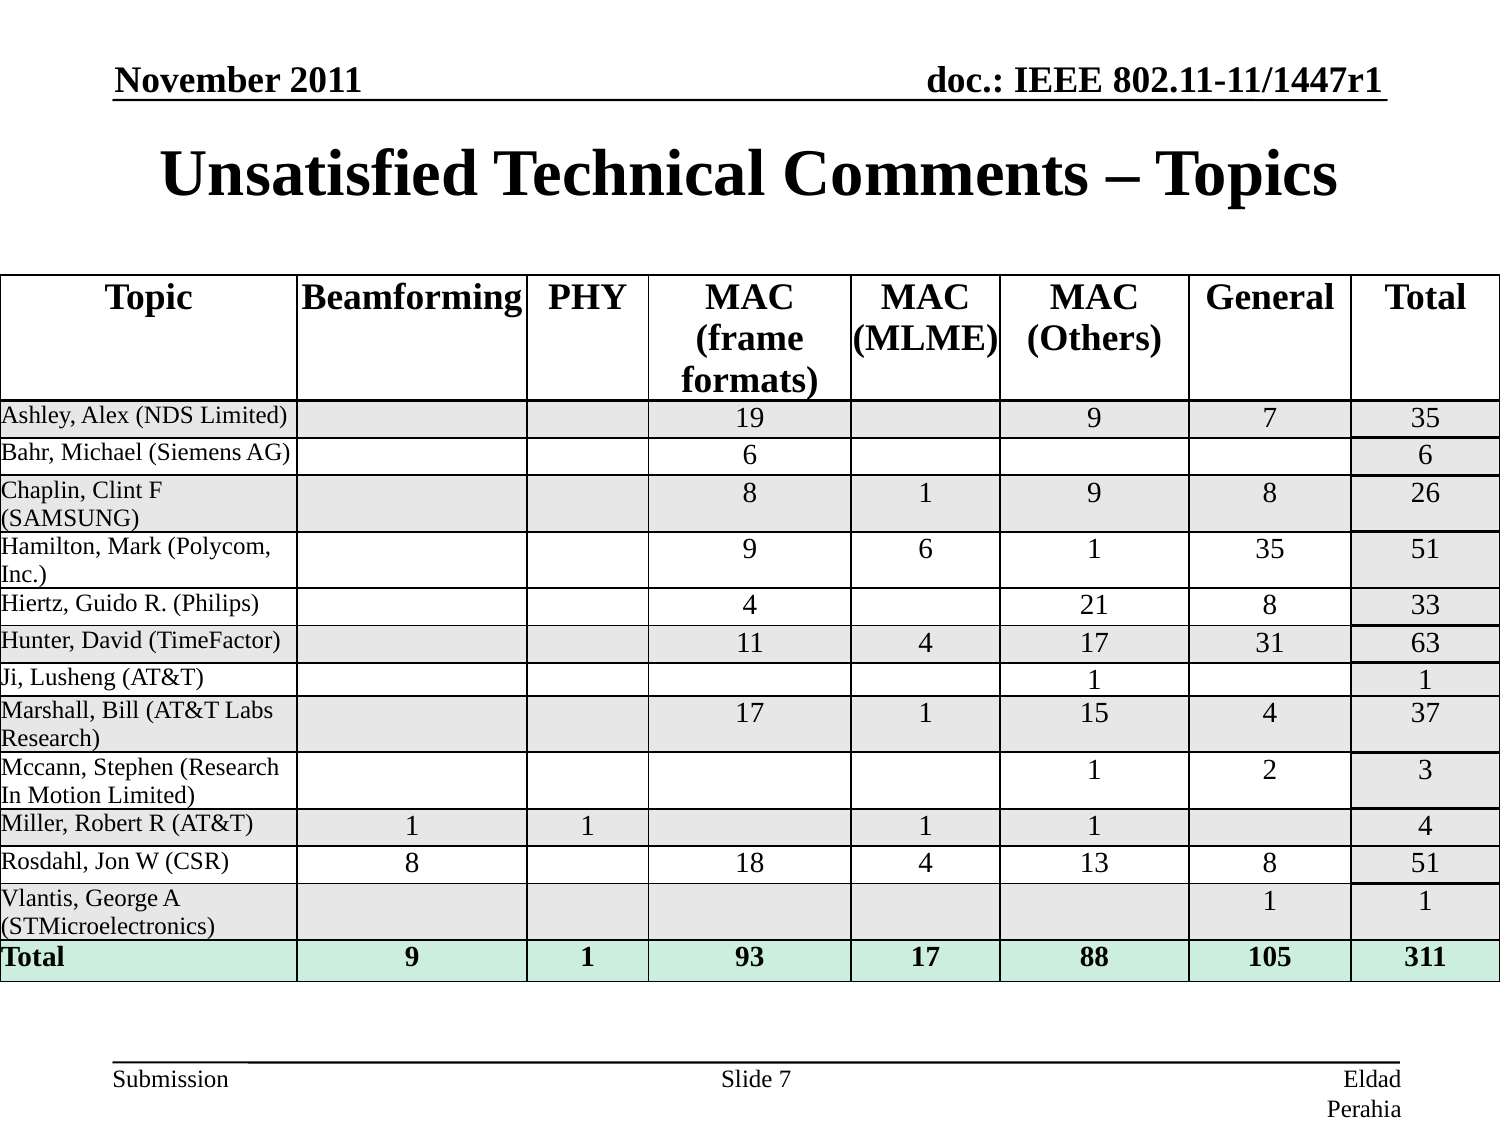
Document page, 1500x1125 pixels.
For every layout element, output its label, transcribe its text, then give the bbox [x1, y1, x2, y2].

table_cell 1 [528, 941, 648, 981]
table_cell Ashley, Alex (NDS Limited) [1, 402, 296, 437]
table_cell 2 [1190, 753, 1350, 808]
table_cell 1 [1001, 810, 1188, 845]
table_cell [528, 439, 648, 474]
table_cell [298, 884, 526, 939]
table_cell [649, 884, 850, 939]
table_header General [1190, 276, 1350, 399]
table_cell 6 [1352, 439, 1499, 474]
table_cell [528, 402, 648, 437]
table_cell [298, 753, 526, 808]
table_cell 9 [1001, 476, 1188, 531]
table_cell [298, 664, 526, 695]
table_cell [528, 847, 648, 883]
table_cell 8 [1190, 847, 1350, 883]
table_header MAC (MLME) [852, 276, 999, 399]
table_cell [649, 664, 850, 695]
table_cell 17 [1001, 626, 1188, 662]
table_cell [852, 753, 999, 808]
table_cell 15 [1001, 697, 1188, 751]
table_header PHY [528, 276, 648, 399]
table_cell 1 [528, 810, 648, 845]
table_cell [298, 476, 526, 531]
table_cell 51 [1352, 847, 1499, 882]
table_cell Miller, Robert R (AT&T) [1, 810, 296, 845]
table_cell [528, 697, 648, 751]
table_cell 1 [852, 476, 999, 531]
table_cell Vlantis, George A (STMicroelectronics) [1, 884, 296, 939]
table_cell 4 [1190, 697, 1350, 751]
table_header MAC (Others) [1001, 276, 1188, 399]
table_cell 1 [1001, 533, 1188, 587]
table_cell 1 [1352, 664, 1499, 695]
table_cell [298, 533, 526, 587]
table_cell 3 [1352, 754, 1499, 807]
table_cell [852, 884, 999, 939]
table_cell Bahr, Michael (Siemens AG) [1, 439, 296, 474]
table_header Topic [1, 276, 296, 399]
table_cell 6 [649, 439, 850, 474]
table_cell 105 [1190, 941, 1350, 981]
table_cell Hamilton, Mark (Polycom, Inc.) [1, 533, 296, 587]
table_cell 11 [649, 626, 850, 662]
table_cell 8 [649, 476, 850, 531]
table_header Beamforming [298, 276, 526, 399]
table_cell 9 [1001, 402, 1188, 437]
table_cell 26 [1352, 477, 1499, 530]
table_cell 8 [298, 847, 526, 883]
table_cell 35 [1352, 402, 1499, 436]
table_cell 8 [1190, 476, 1350, 531]
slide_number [114, 54, 366, 101]
table_cell 37 [1352, 697, 1499, 751]
table_cell [649, 753, 850, 808]
table_cell 1 [1001, 664, 1188, 695]
table_cell [298, 697, 526, 751]
table_cell Total [1, 941, 296, 981]
table_cell 1 [298, 810, 526, 845]
footer Eldad Perahia, Intel Corporation [1324, 1061, 1402, 1093]
table_cell Rosdahl, Jon W (CSR) [1, 847, 296, 883]
slide_number Slide 7 [712, 1061, 800, 1093]
table_cell 33 [1352, 589, 1499, 624]
table_cell 17 [852, 941, 999, 981]
table_cell 21 [1001, 589, 1188, 625]
table_cell 9 [298, 941, 526, 981]
table_header MAC (frame formats) [649, 276, 850, 399]
table_cell [528, 533, 648, 587]
table_cell 51 [1352, 533, 1499, 587]
table_cell [852, 664, 999, 695]
table_cell [852, 439, 999, 474]
table_cell [528, 753, 648, 808]
table_header Total [1352, 276, 1499, 399]
table_cell [528, 476, 648, 531]
table_cell 8 [1190, 589, 1350, 625]
table_cell [298, 402, 526, 437]
table_cell 311 [1352, 941, 1499, 981]
table_cell Mccann, Stephen (Research In Motion Limited) [1, 753, 296, 808]
table_cell [528, 884, 648, 939]
table_cell [298, 439, 526, 474]
table_cell [528, 626, 648, 662]
table_cell 6 [852, 533, 999, 587]
table_cell 31 [1190, 626, 1350, 662]
table_cell 1 [1001, 753, 1188, 808]
table_cell [298, 626, 526, 662]
table_cell 7 [1190, 402, 1350, 437]
table_cell 19 [649, 402, 850, 437]
table_cell 63 [1352, 627, 1499, 661]
table_cell 1 [852, 810, 999, 845]
table_cell Chaplin, Clint F (SAMSUNG) [1, 476, 296, 531]
table_cell 18 [649, 847, 850, 883]
table_cell [1190, 664, 1350, 695]
table_cell [852, 589, 999, 625]
table_cell [528, 589, 648, 625]
table_cell 17 [649, 697, 850, 751]
table_cell 93 [649, 941, 850, 981]
table_cell 88 [1001, 941, 1188, 981]
table_cell [852, 402, 999, 437]
table_cell [1190, 810, 1350, 845]
table_cell 4 [852, 847, 999, 883]
table_cell Hunter, David (TimeFactor) [1, 626, 296, 662]
table_cell 4 [1352, 810, 1499, 845]
table_cell Ji, Lusheng (AT&T) [1, 664, 296, 695]
table_cell 4 [649, 589, 850, 625]
table_cell [1190, 439, 1350, 474]
table_cell [1001, 439, 1188, 474]
table_cell 35 [1190, 533, 1350, 587]
table_cell Hiertz, Guido R. (Philips) [1, 589, 296, 625]
table_cell 13 [1001, 847, 1188, 883]
title Unsatisfied Technical Comments – Topics [112, 112, 1388, 226]
table_cell 1 [1352, 885, 1499, 939]
table_cell 1 [852, 697, 999, 751]
table_cell 9 [649, 533, 850, 587]
table_cell Marshall, Bill (AT&T Labs Research) [1, 697, 296, 751]
table_cell 1 [1190, 884, 1350, 939]
table_cell 4 [852, 626, 999, 662]
table_cell [298, 589, 526, 625]
table_cell [1001, 884, 1188, 939]
table_cell [649, 810, 850, 845]
table_cell [528, 664, 648, 695]
